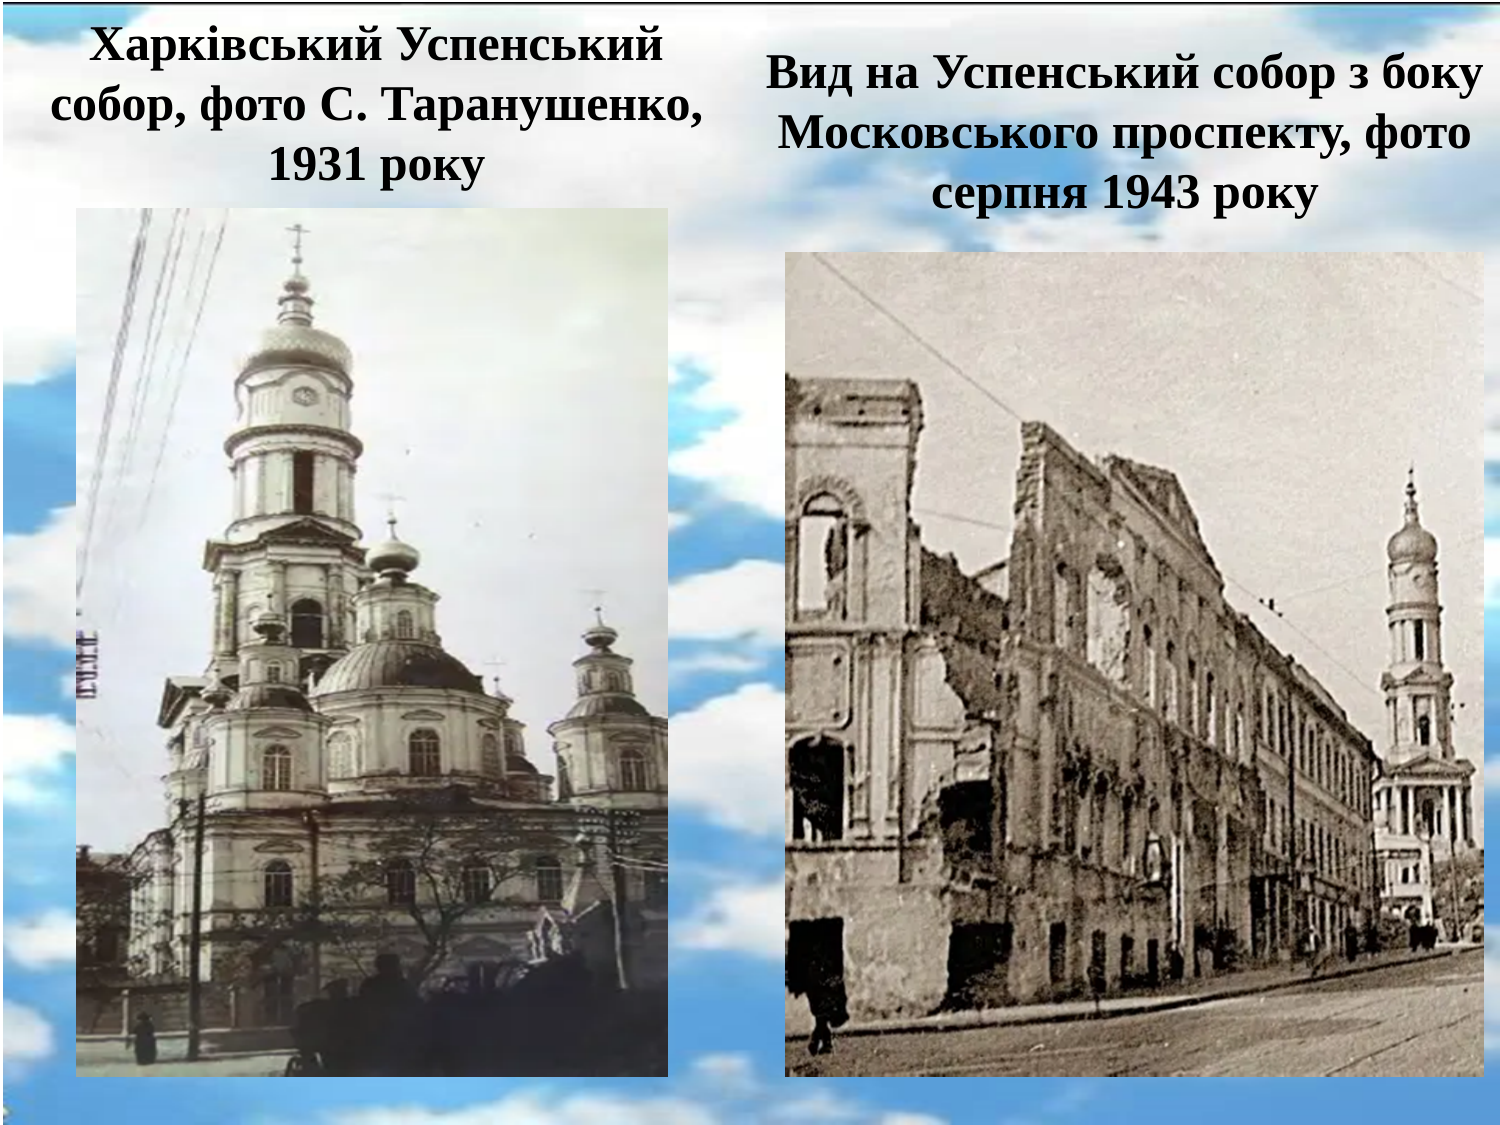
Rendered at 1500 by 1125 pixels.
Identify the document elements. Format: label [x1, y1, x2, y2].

picture [785, 252, 1484, 1077]
picture [76, 207, 668, 1077]
list [3, 2, 1500, 1125]
